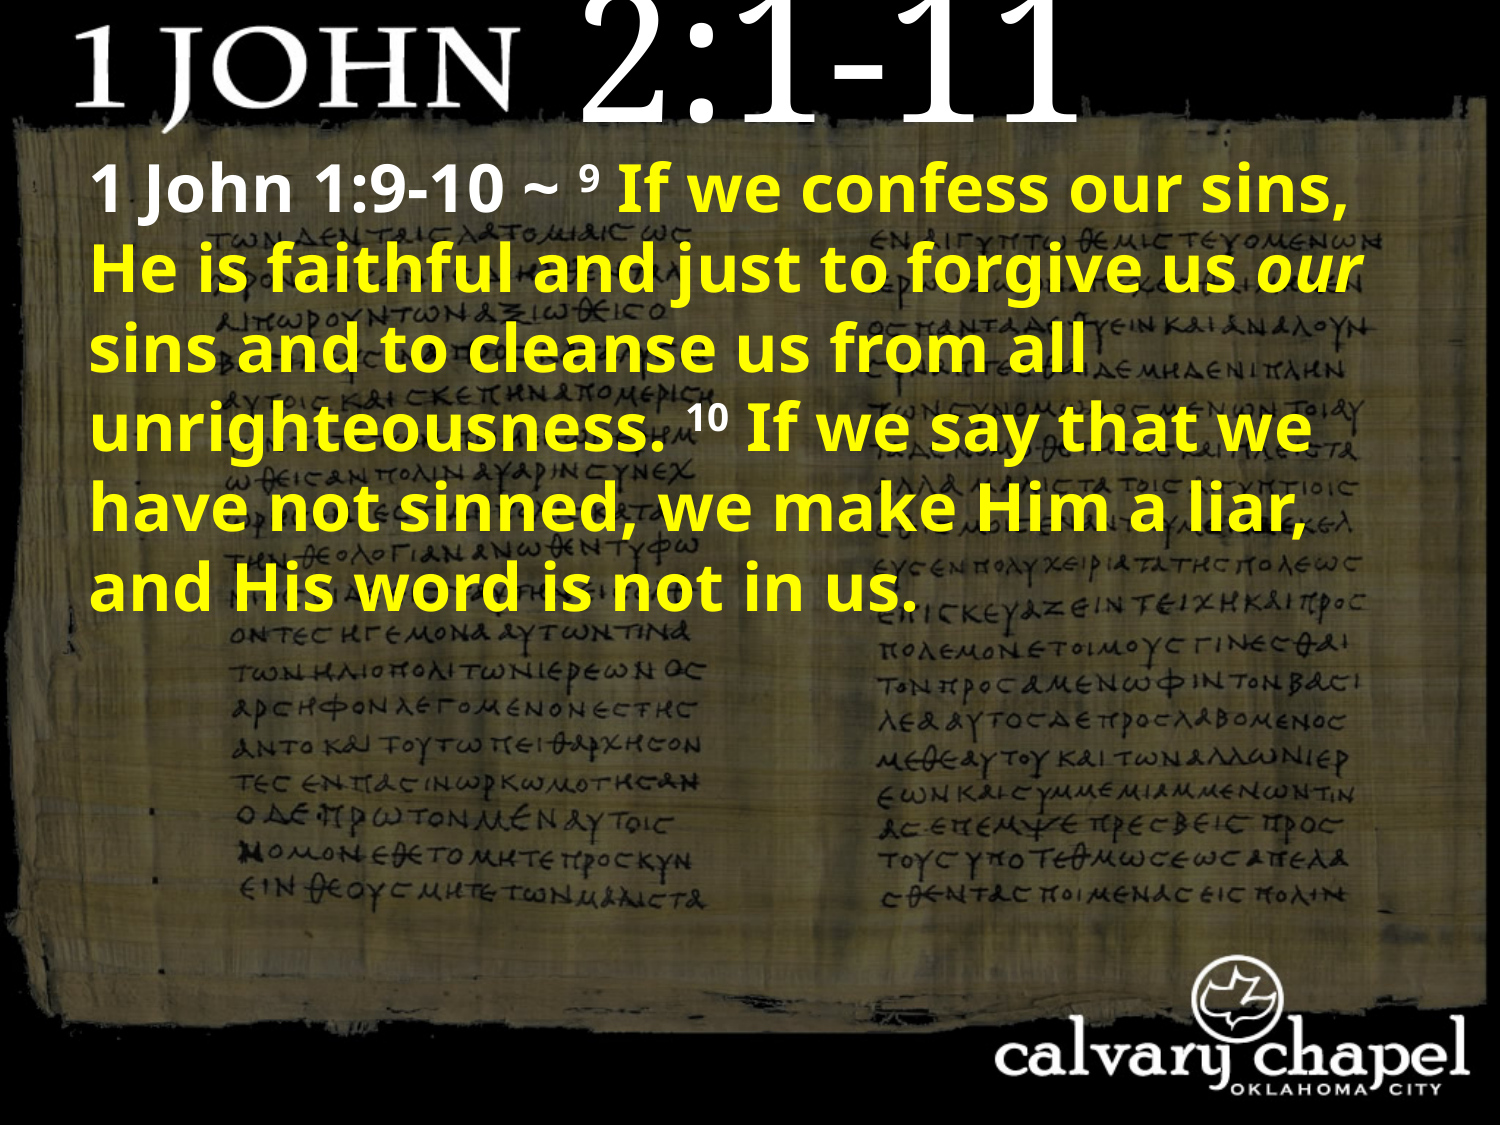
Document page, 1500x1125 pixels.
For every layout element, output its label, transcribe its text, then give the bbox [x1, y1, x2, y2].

picture [0, 0, 1500, 1125]
text_box 2:1-11 [558, 0, 1202, 167]
text_box 1 John 1:9-10 ~ 9 If we confess our sins, He is faithful and just to forgive us our sins and to cleanse us from all unrighteousness. 10 If we say that we have not sinned, we make Him a liar, and His word is not in us. [73, 138, 1424, 633]
